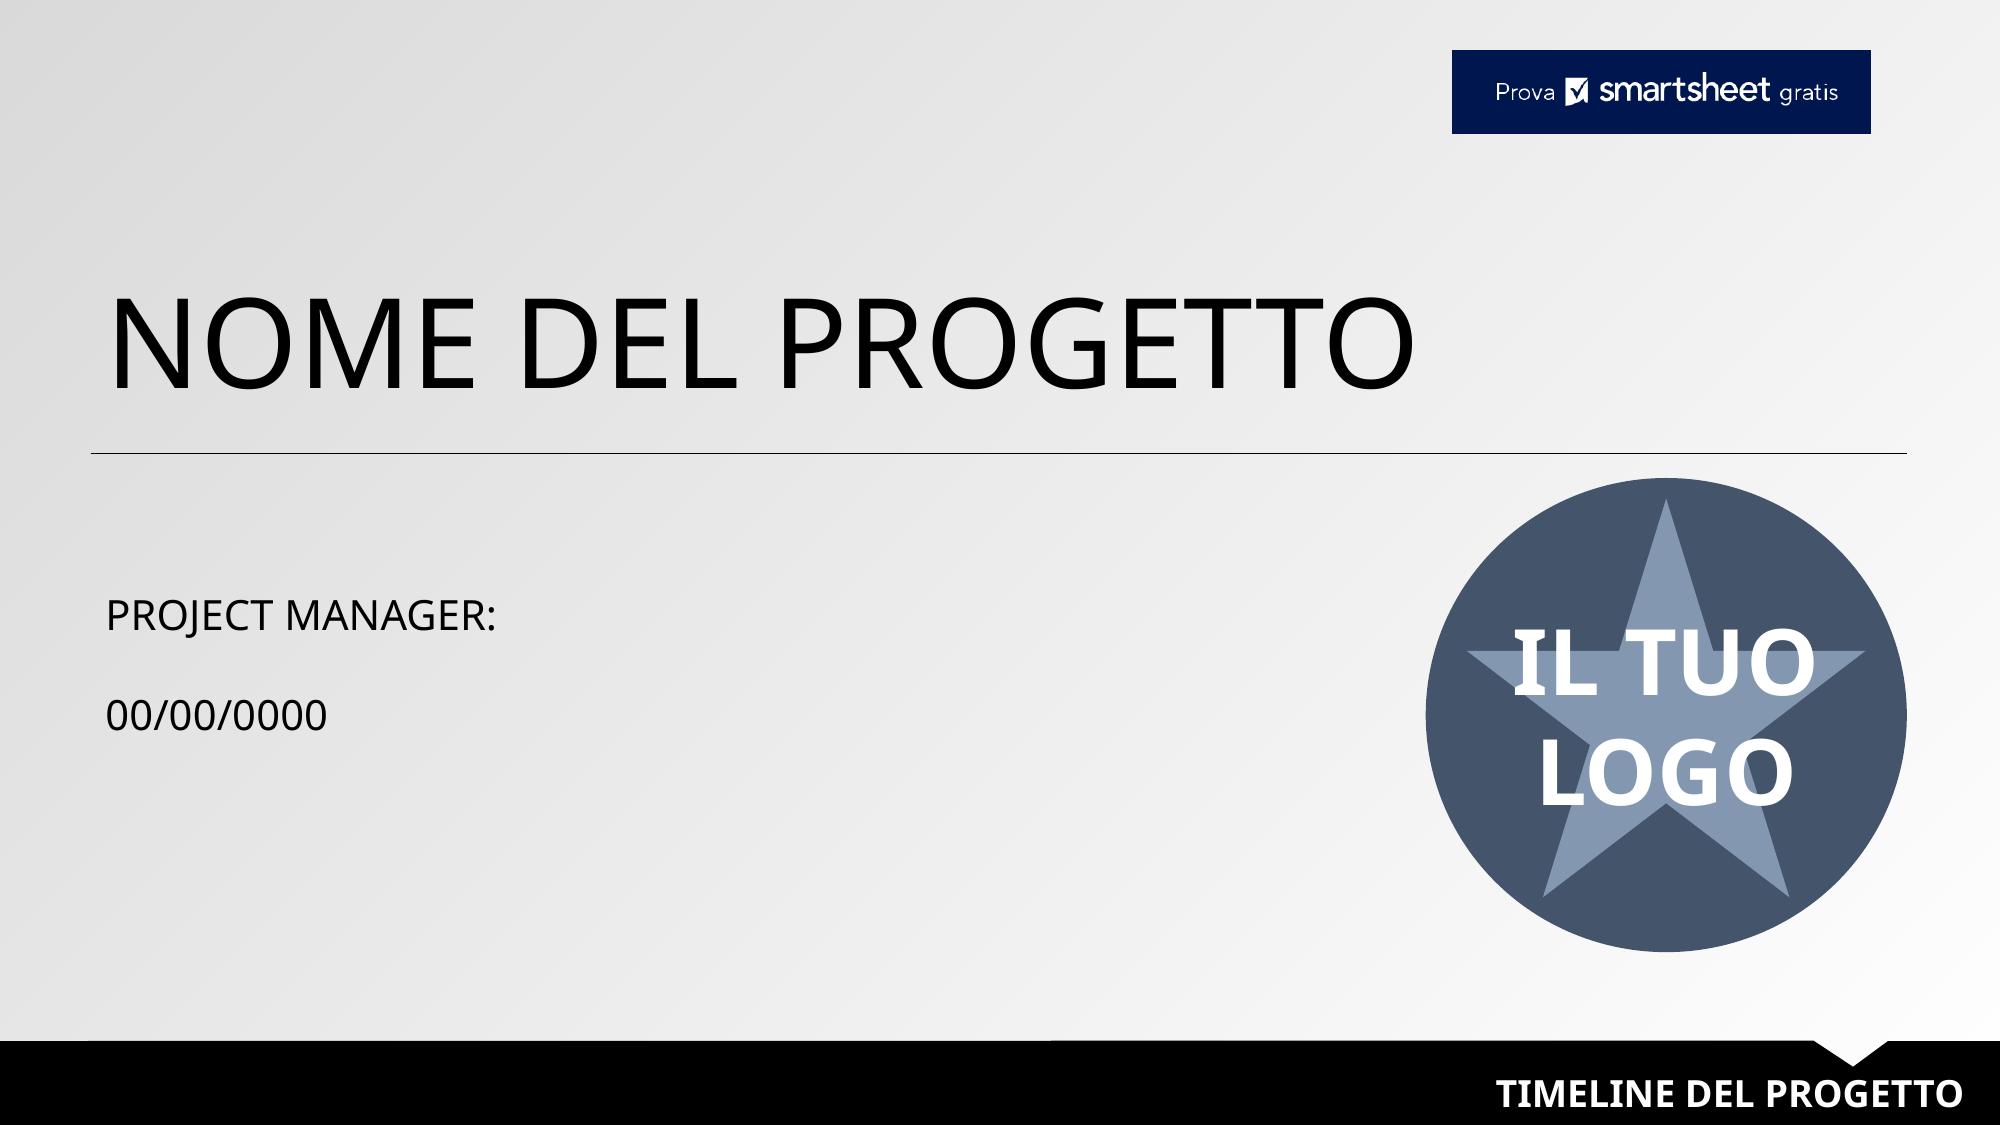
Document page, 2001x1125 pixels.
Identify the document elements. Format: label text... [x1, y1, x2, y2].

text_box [1425, 477, 1907, 953]
text_box NOME DEL PROGETTO [90, 256, 1932, 422]
picture [1452, 50, 1871, 134]
text_box TIMELINE DEL PROGETTO [961, 1062, 1980, 1123]
text_box PROJECT MANAGER: 00/00/0000 [90, 581, 1380, 747]
text_box [0, 1039, 2000, 1125]
